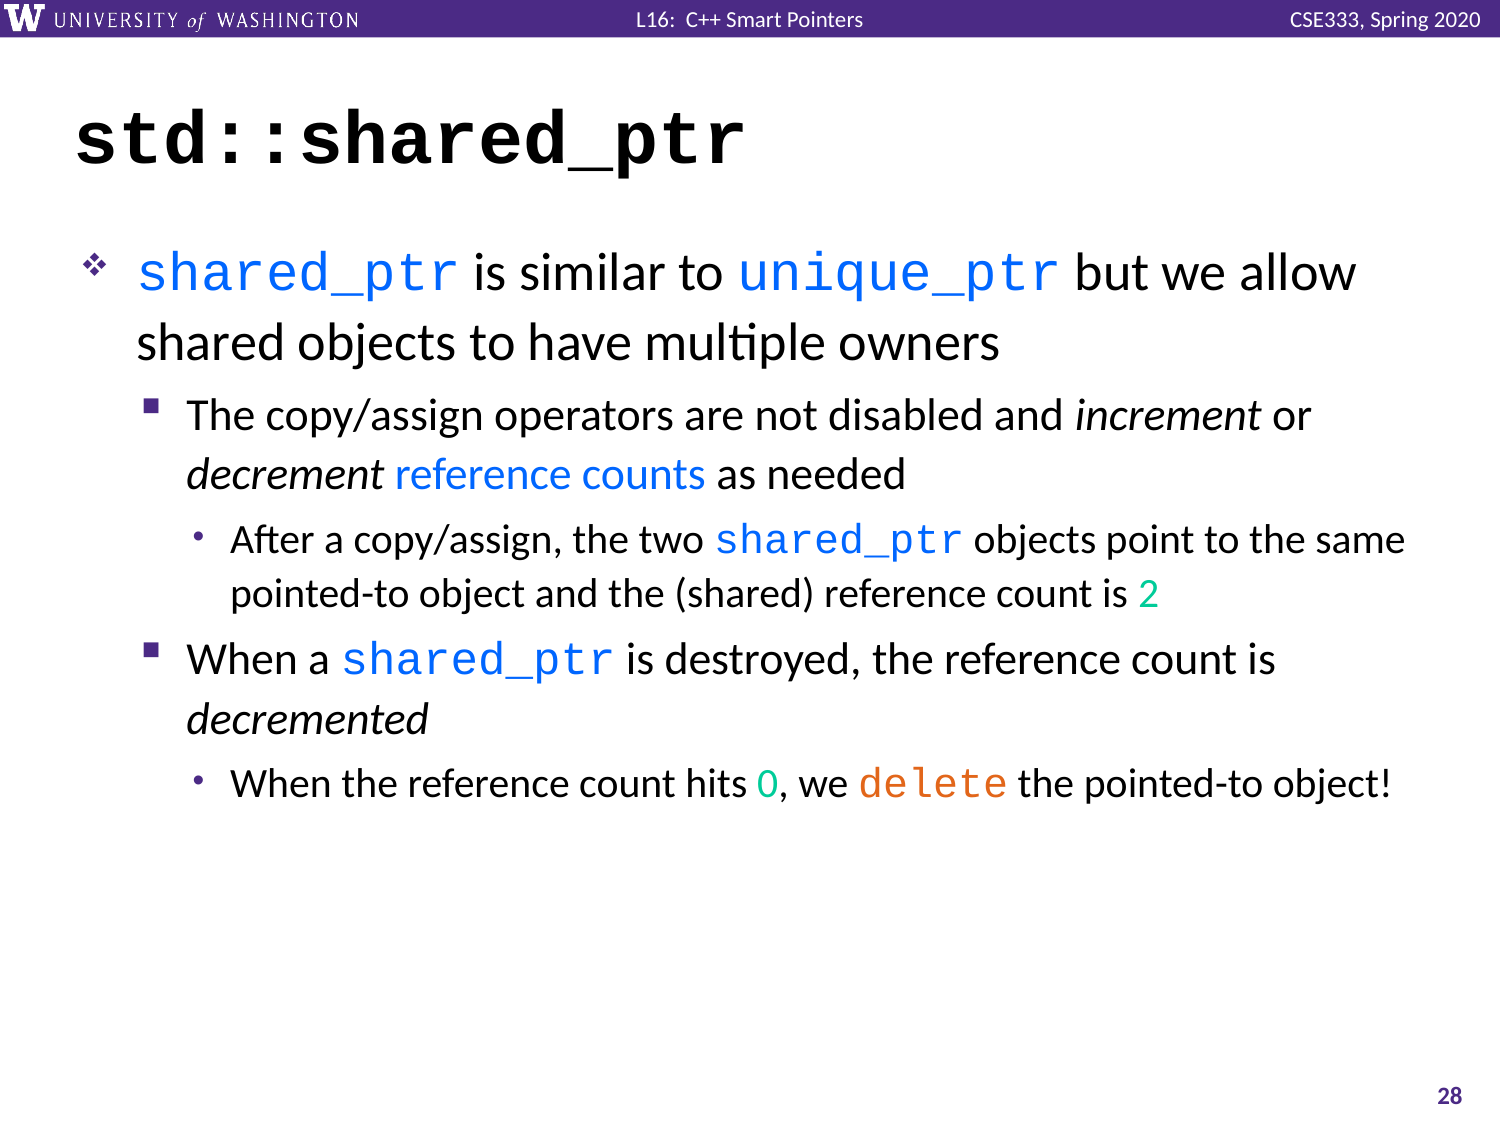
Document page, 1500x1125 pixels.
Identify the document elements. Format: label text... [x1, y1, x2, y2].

slide_number 28 [1400, 1065, 1500, 1125]
picture [4, 4, 358, 32]
list shared_ptr is similar to unique_ptr but we allow shared objects to have multiple owners The copy/assign operators are not disabled and increment or decrement reference counts as needed After a copy/assign, the two shared_ptr objects point to the same pointed-to object and the (shared) reference count is 2 When a shared_ptr is destroyed, the reference count is decremented When the reference count hits 0, we delete the pointed-to object! [64, 223, 1438, 1040]
title std::shared_ptr [58, 71, 1438, 197]
